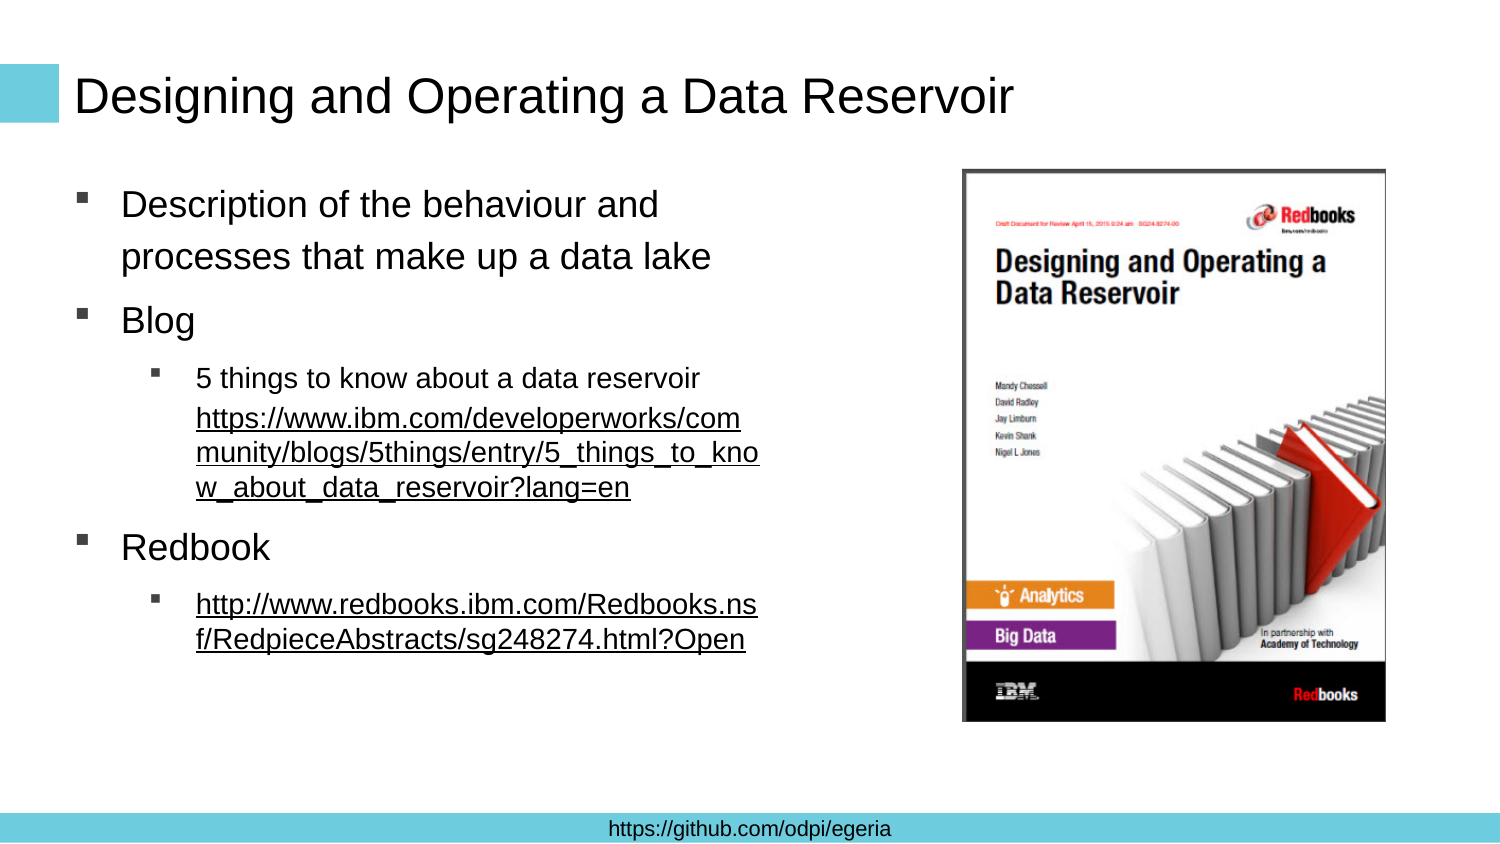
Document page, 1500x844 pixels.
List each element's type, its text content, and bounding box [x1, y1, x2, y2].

list Description of the behaviour and processes that make up a data lake Blog 5 things to know about a data reservoir https://www.ibm.com/developerworks/community/blogs/5things/entry/5_things_to_know_about_data_reservoir?lang=en Redbook http://www.redbooks.ibm.com/Redbooks.nsf/RedpieceAbstracts/sg248274.html?Open [58, 158, 775, 750]
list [912, 168, 1436, 723]
title Designing and Operating a Data Reservoir [58, 46, 1449, 140]
